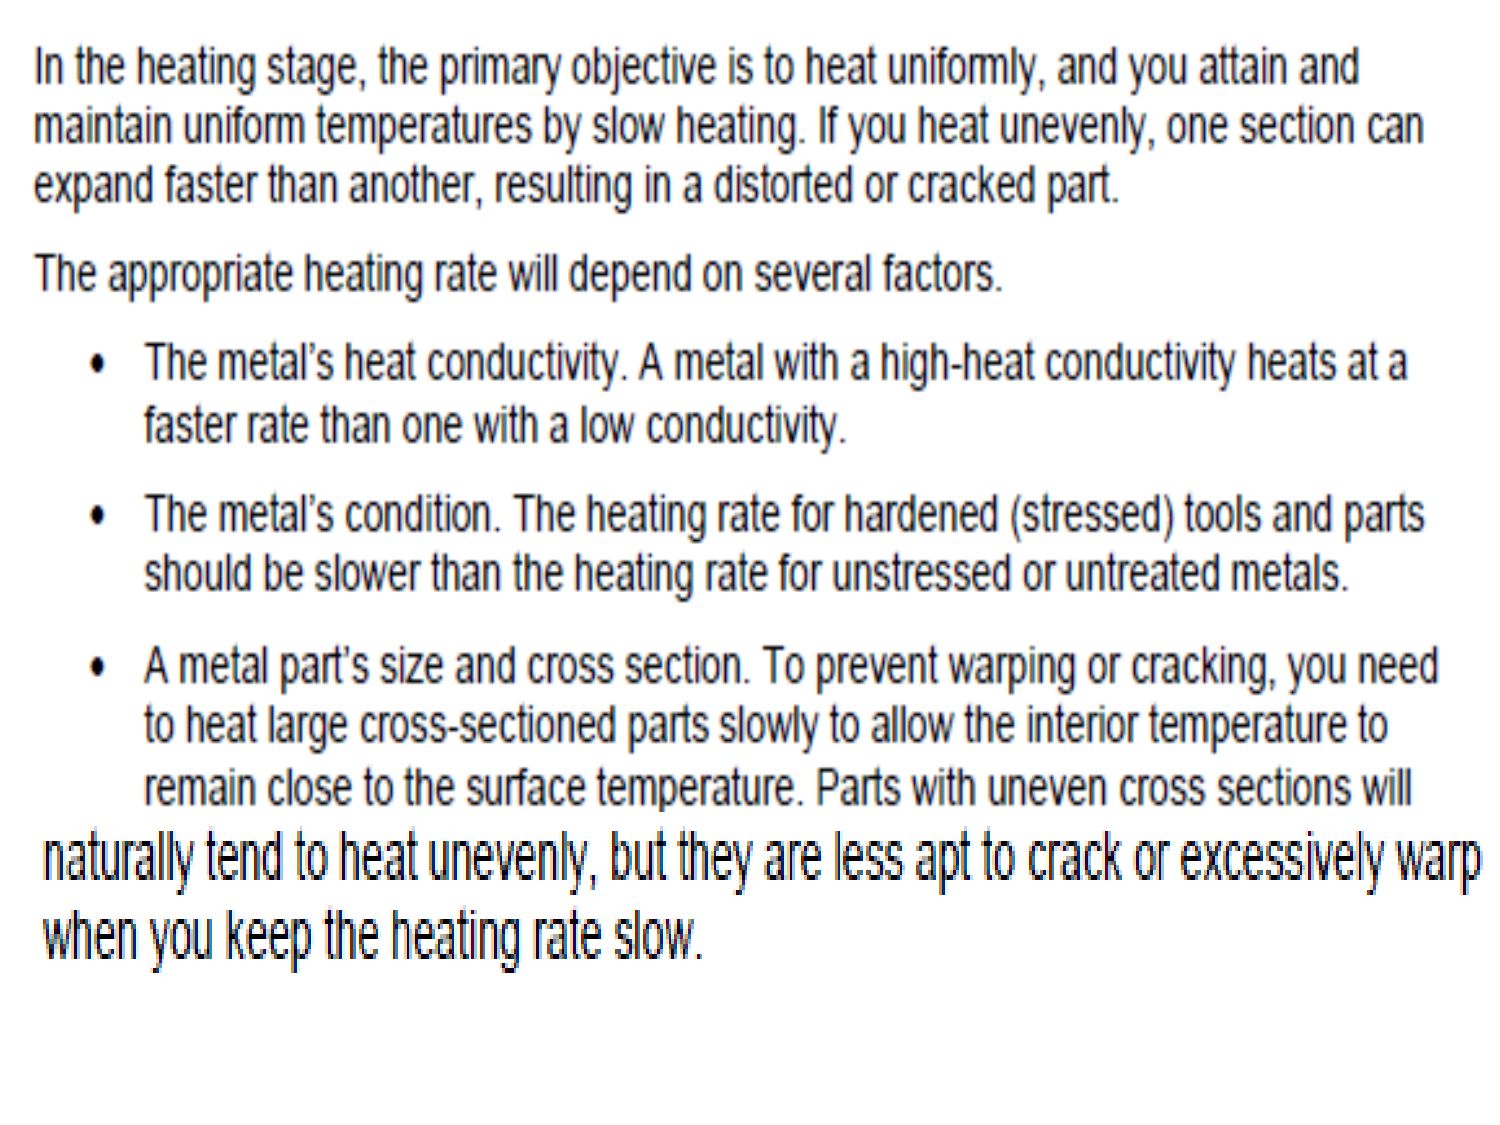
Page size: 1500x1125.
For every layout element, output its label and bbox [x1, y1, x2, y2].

picture [0, 37, 1500, 1013]
